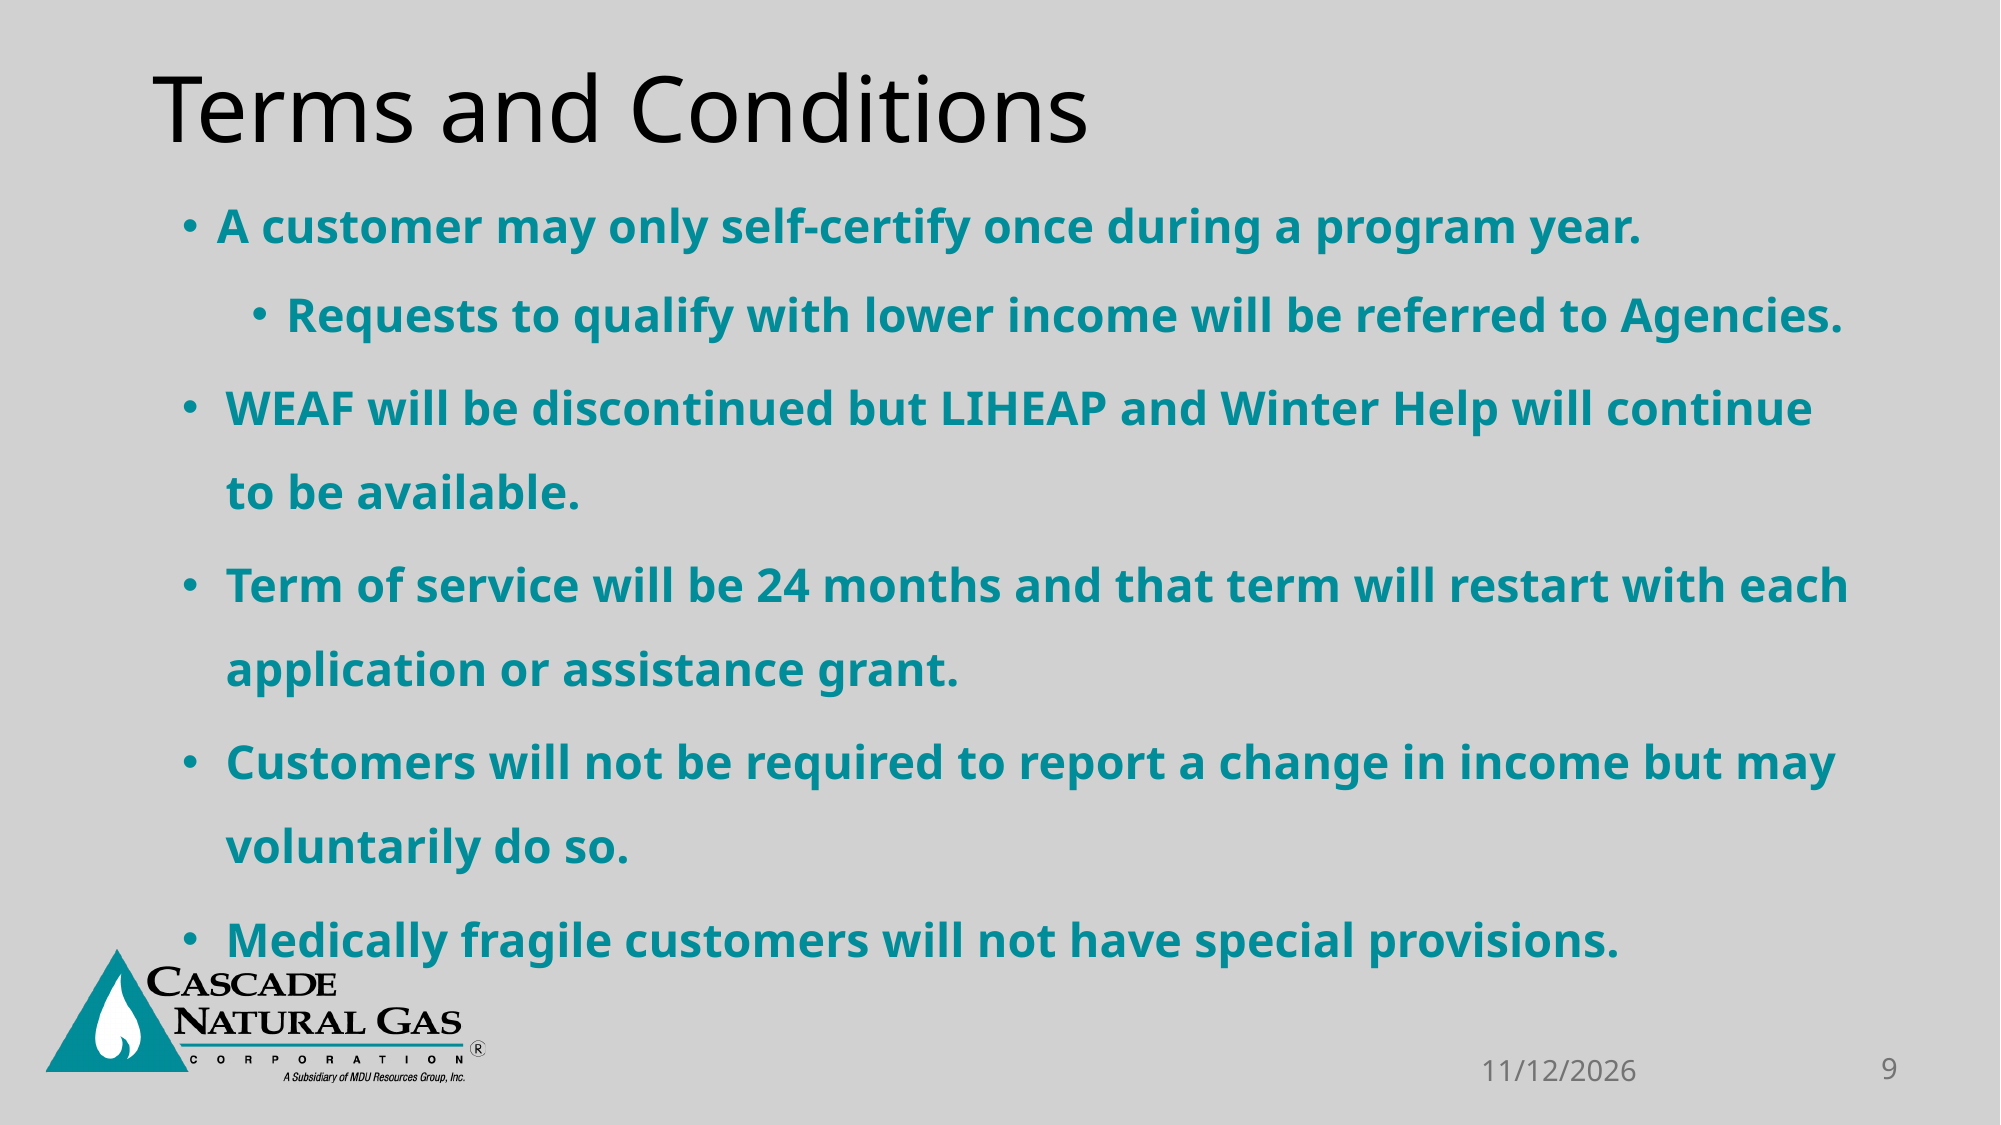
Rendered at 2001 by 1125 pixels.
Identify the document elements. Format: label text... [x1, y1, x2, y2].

list A customer may only self-certify once during a program year. Requests to qualify with lower income will be referred to Agencies. WEAF will be discontinued but LIHEAP and Winter Help will continue to be available. Term of service will be 24 months and that term will restart with each application or assistance grant. Customers will not be required to report a change in income but may voluntarily do so. Medically fragile customers will not have special provisions. [167, 161, 1878, 998]
slide_number 9 [1769, 1042, 1913, 1103]
picture [45, 949, 486, 1103]
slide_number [1368, 1042, 1750, 1103]
title Terms and Conditions [137, 19, 1863, 206]
